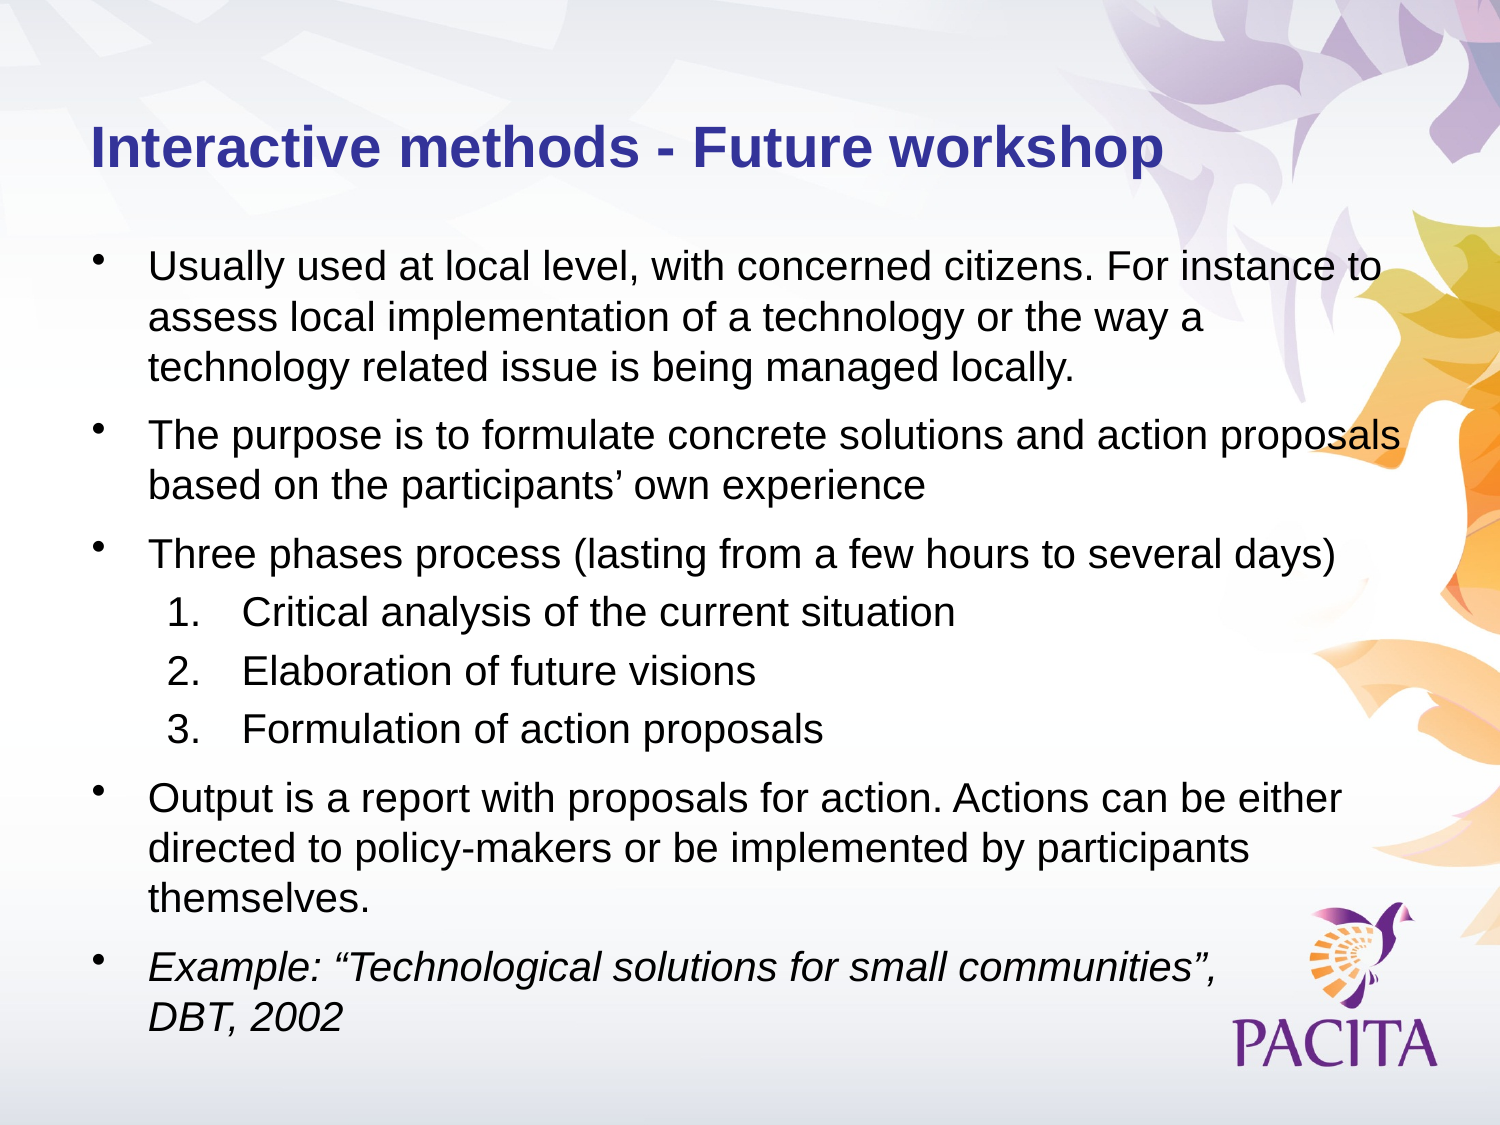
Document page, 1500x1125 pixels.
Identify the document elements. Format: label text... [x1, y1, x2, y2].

list Usually used at local level, with concerned citizens. For instance to assess local implementation of a technology or the way a technology related issue is being managed locally. The purpose is to formulate concrete solutions and action proposals based on the participants’ own experience Three phases process (lasting from a few hours to several days) Critical analysis of the current situation Elaboration of future visions Formulation of action proposals Output is a report with proposals for action. Actions can be either directed to policy-makers or be implemented by participants themselves. Example: “Technological solutions for small communities”, DBT, 2002 [76, 231, 1429, 1059]
picture [0, 0, 1500, 1125]
title Interactive methods - Future workshop [74, 101, 1426, 244]
